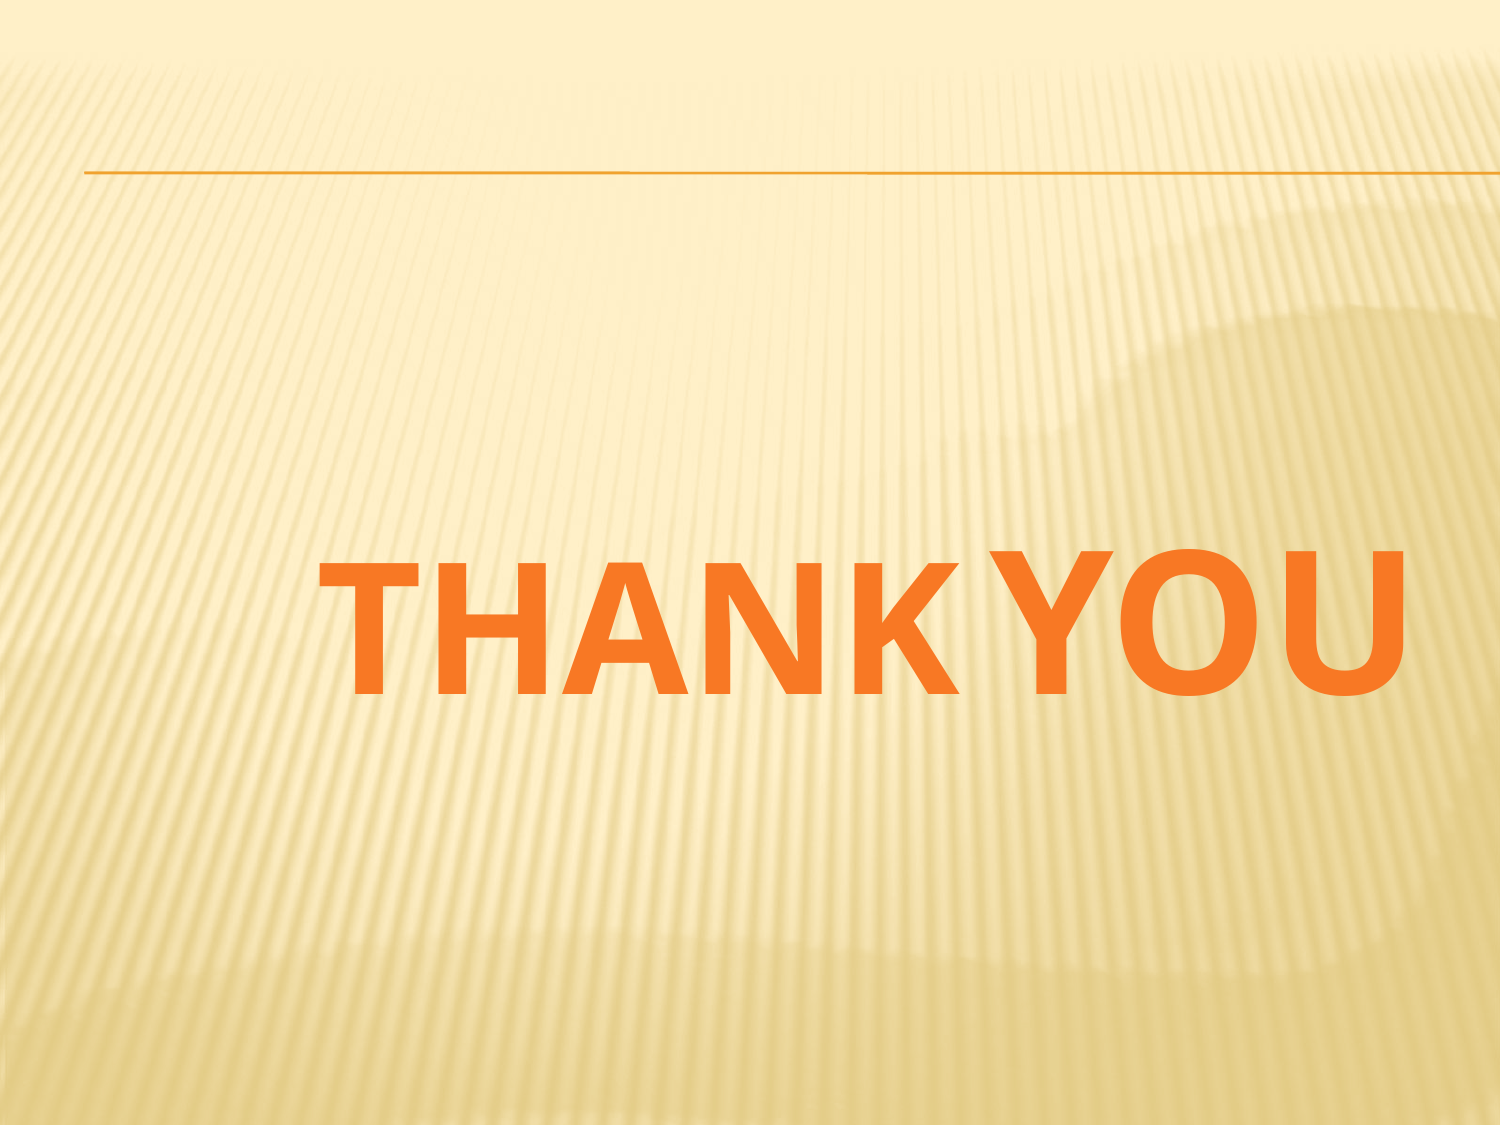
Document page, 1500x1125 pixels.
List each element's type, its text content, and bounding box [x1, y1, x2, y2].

text_box THANK YOU [301, 486, 1436, 742]
